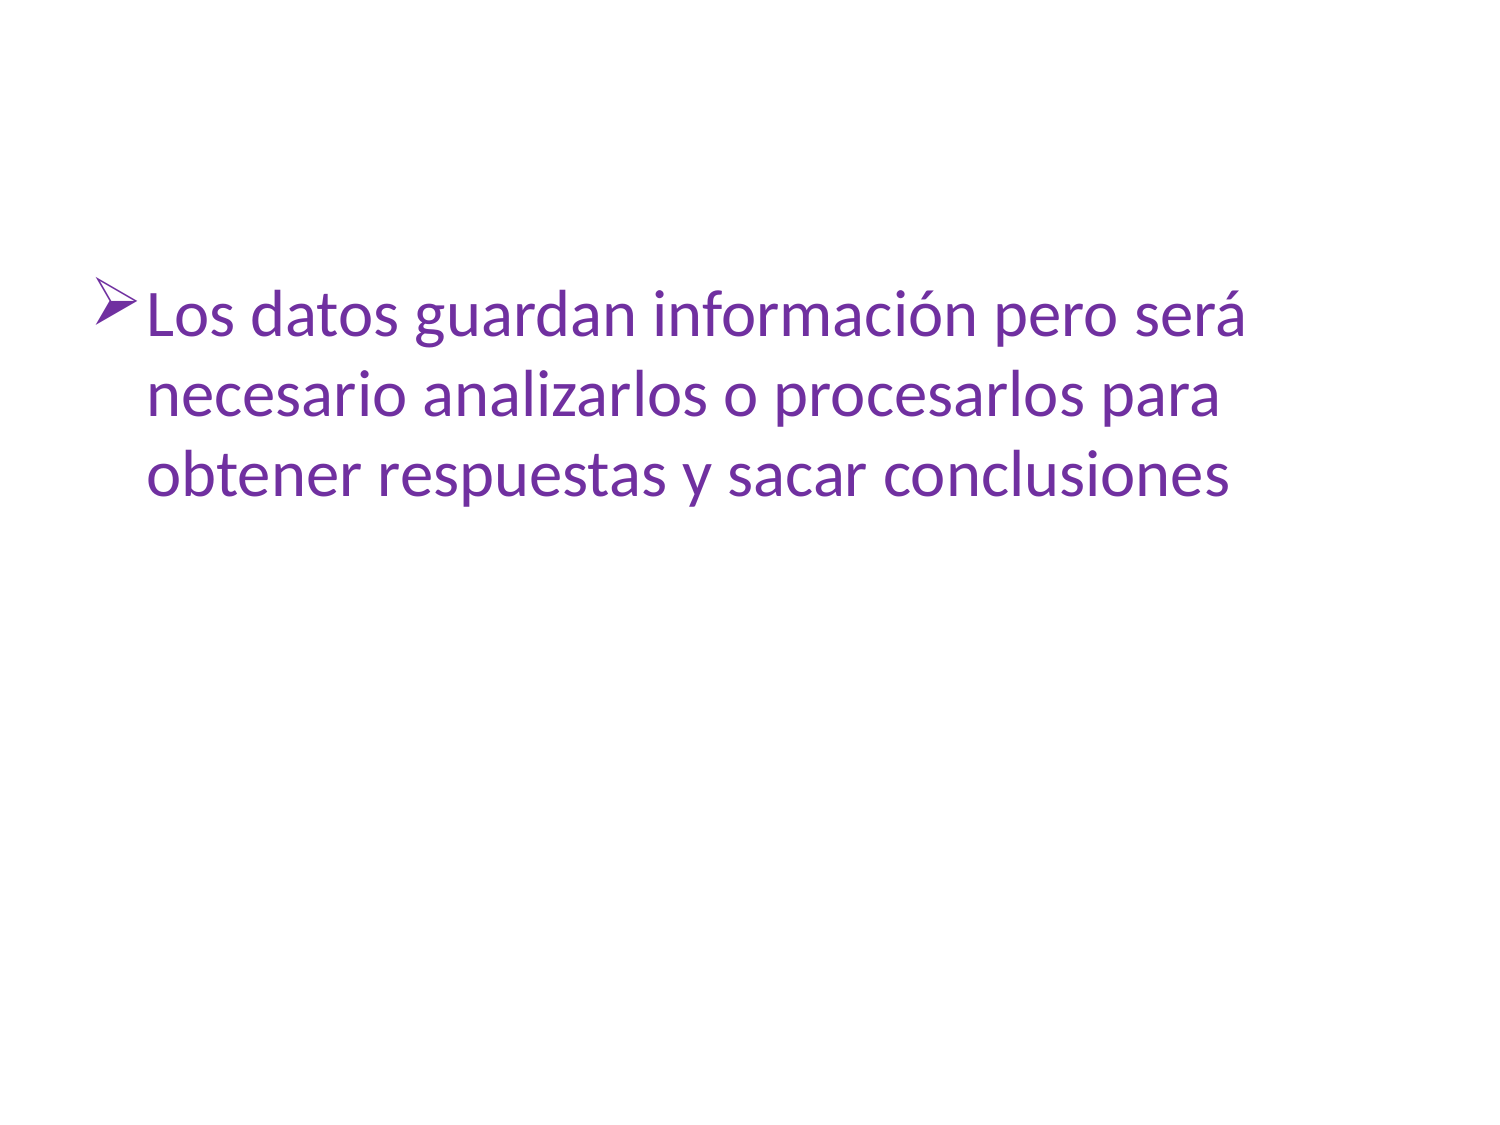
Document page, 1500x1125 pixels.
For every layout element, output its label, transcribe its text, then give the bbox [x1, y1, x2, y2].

list Los datos guardan información pero será necesario analizarlos o procesarlos para obtener respuestas y sacar conclusiones [75, 262, 1425, 1005]
